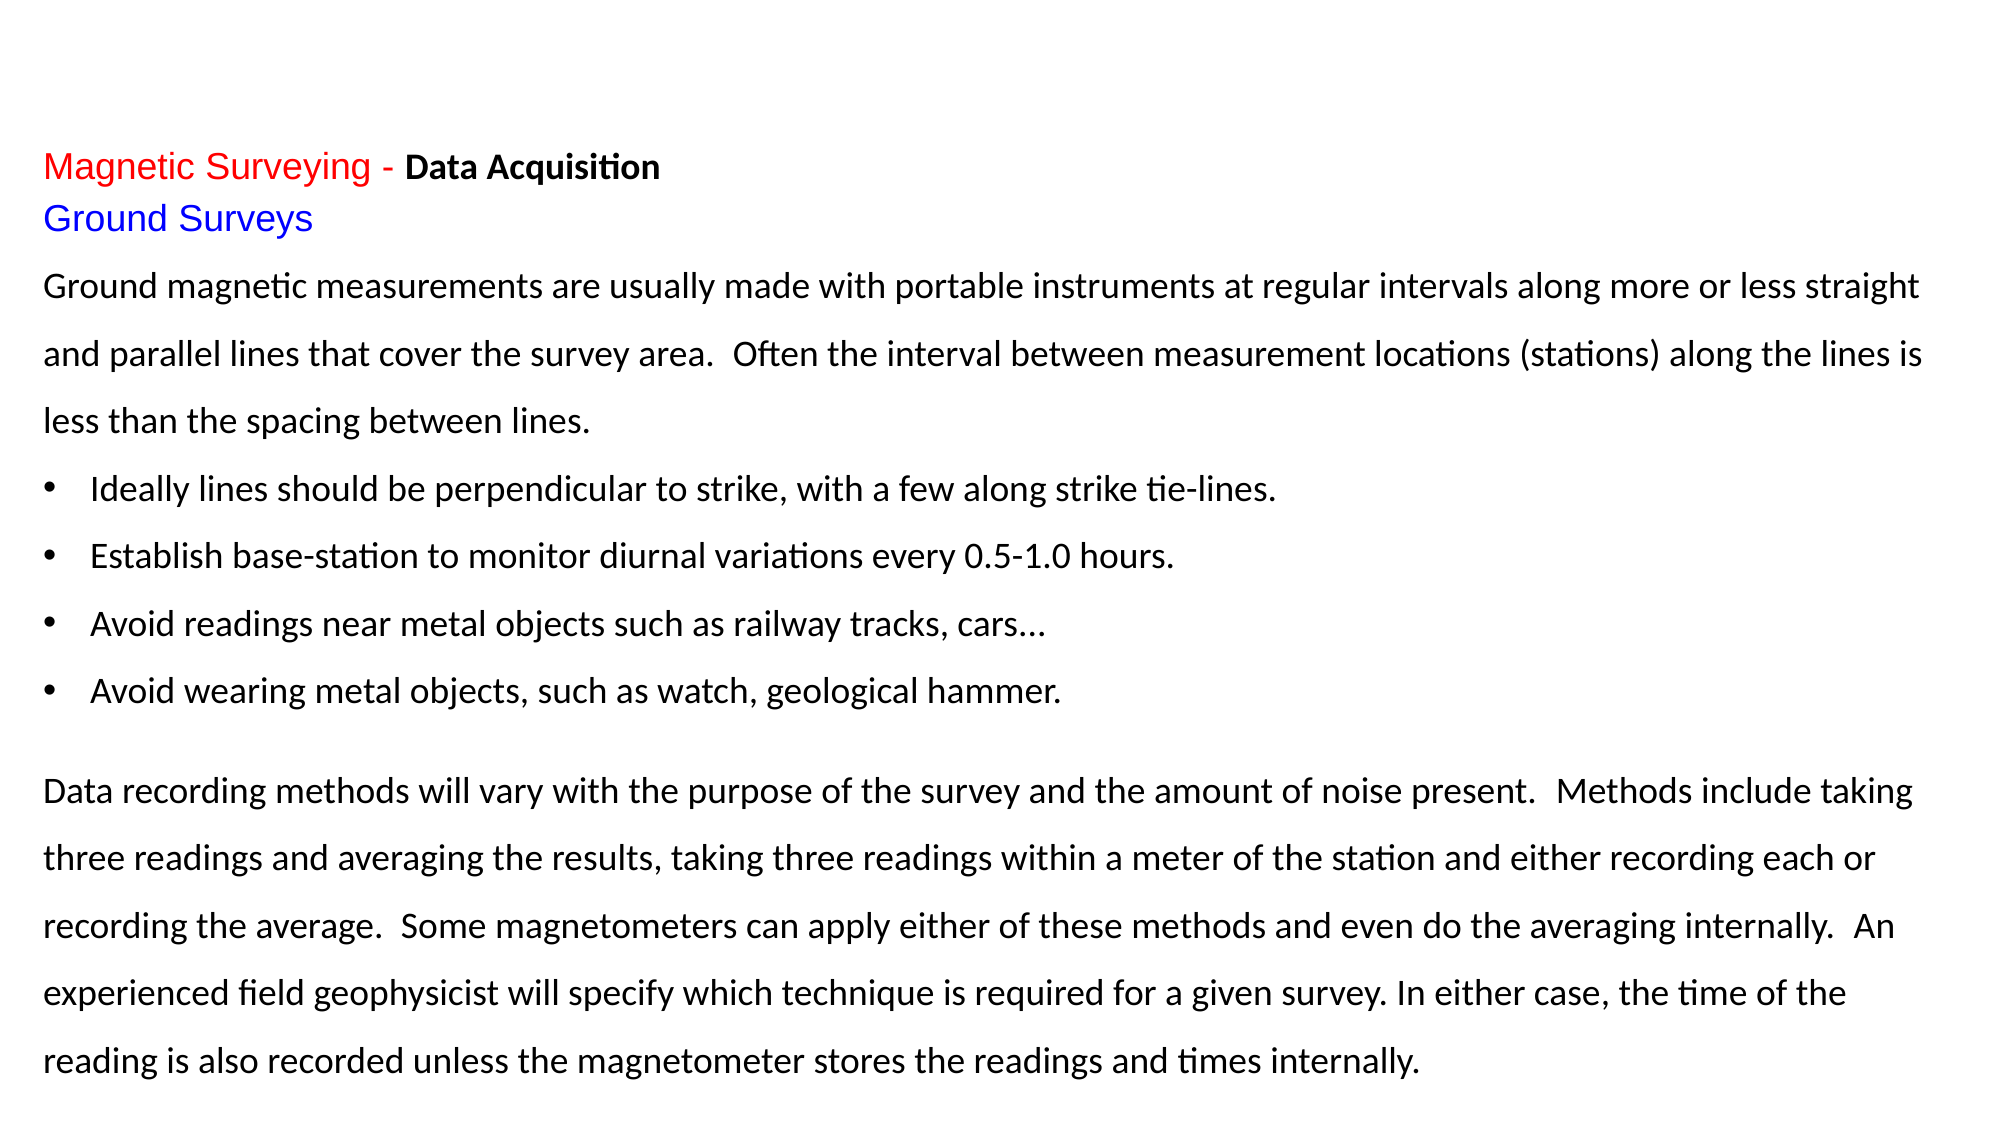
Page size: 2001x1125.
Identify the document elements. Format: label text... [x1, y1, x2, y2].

text_box Magnetic Surveying - Data Acquisition Ground Surveys Ground magnetic measurements are usually made with portable instruments at regular intervals along more or less straight and parallel lines that cover the survey area. Often the interval between measurement locations (stations) along the lines is less than the spacing between lines. Ideally lines should be perpendicular to strike, with a few along strike tie-lines. Establish base-station to monitor diurnal variations every 0.5-1.0 hours. Avoid readings near metal objects such as railway tracks, cars... Avoid wearing metal objects, such as watch, geological hammer. Data recording methods will vary with the purpose of the survey and the amount of noise present. Methods include taking three readings and averaging the results, taking three readings within a meter of the station and either recording each or recording the average. Some magnetometers can apply either of these methods and even do the averaging internally. An experienced field geophysicist will specify which technique is required for a given survey. In either case, the time of the reading is also recorded unless the magnetometer stores the readings and times internally. [28, 128, 1955, 1125]
